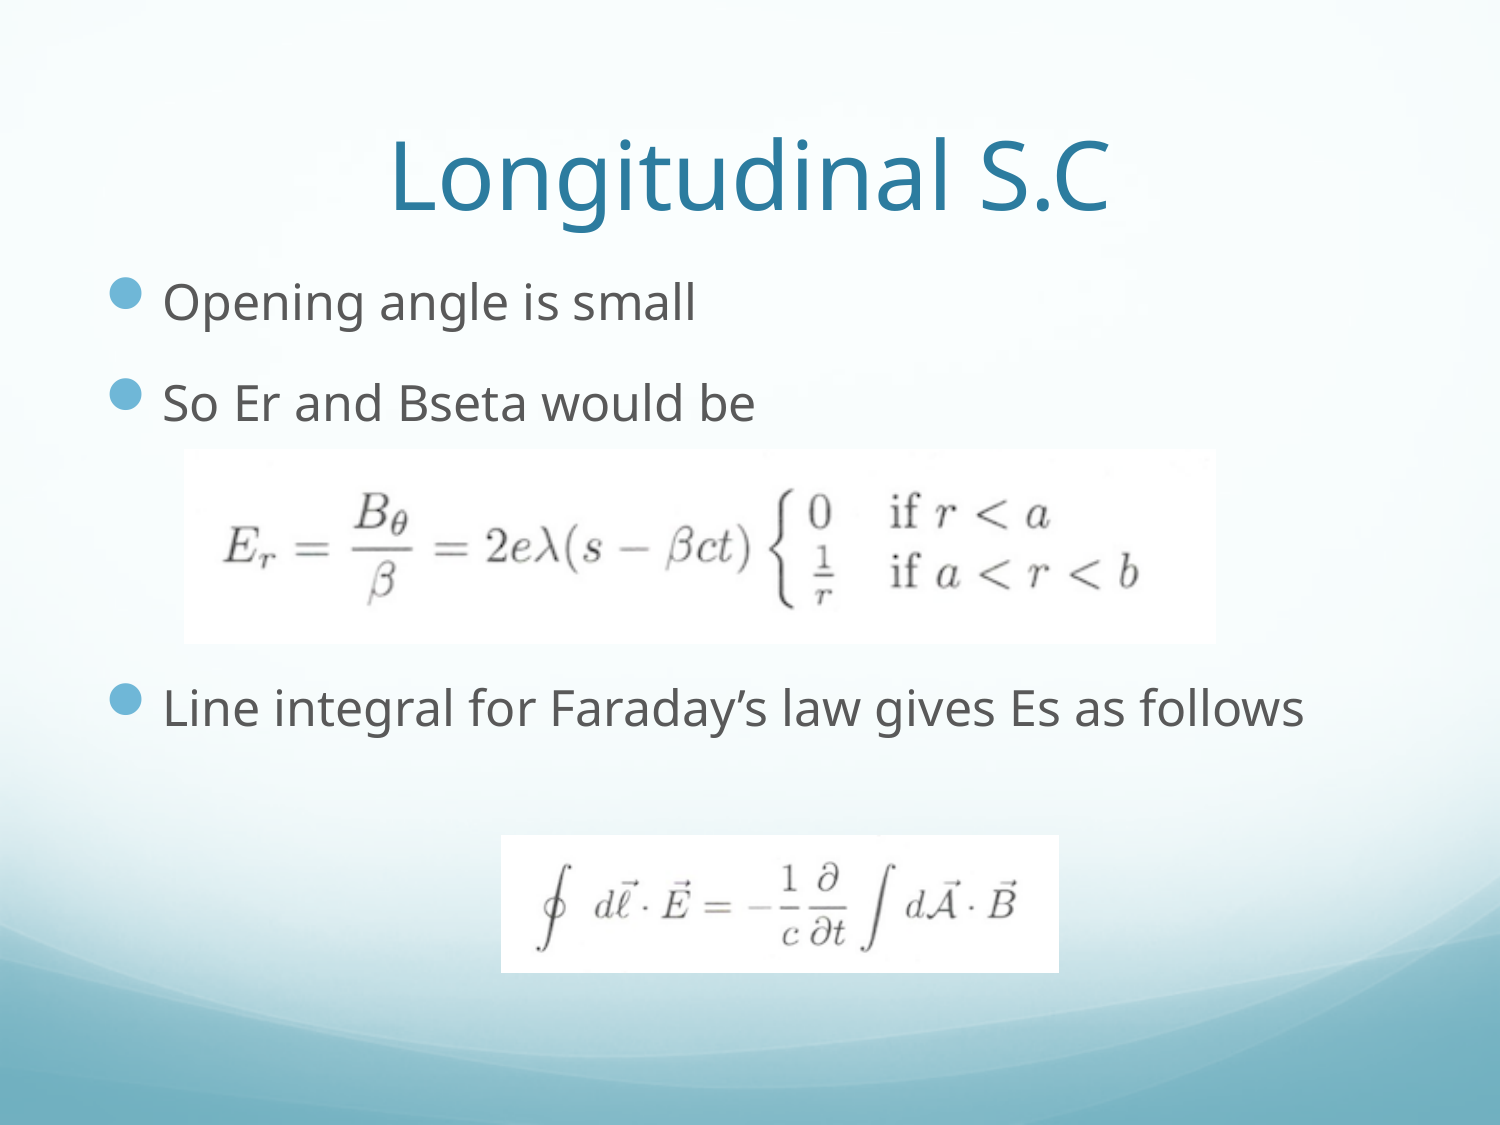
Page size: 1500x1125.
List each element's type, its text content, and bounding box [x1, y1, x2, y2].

picture [501, 834, 1060, 974]
title Longitudinal S.C [90, 17, 1410, 237]
picture [183, 449, 1217, 644]
list Opening angle is small So Er and Bseta would be Line integral for Faraday’s law gives Es as follows [90, 262, 1410, 975]
